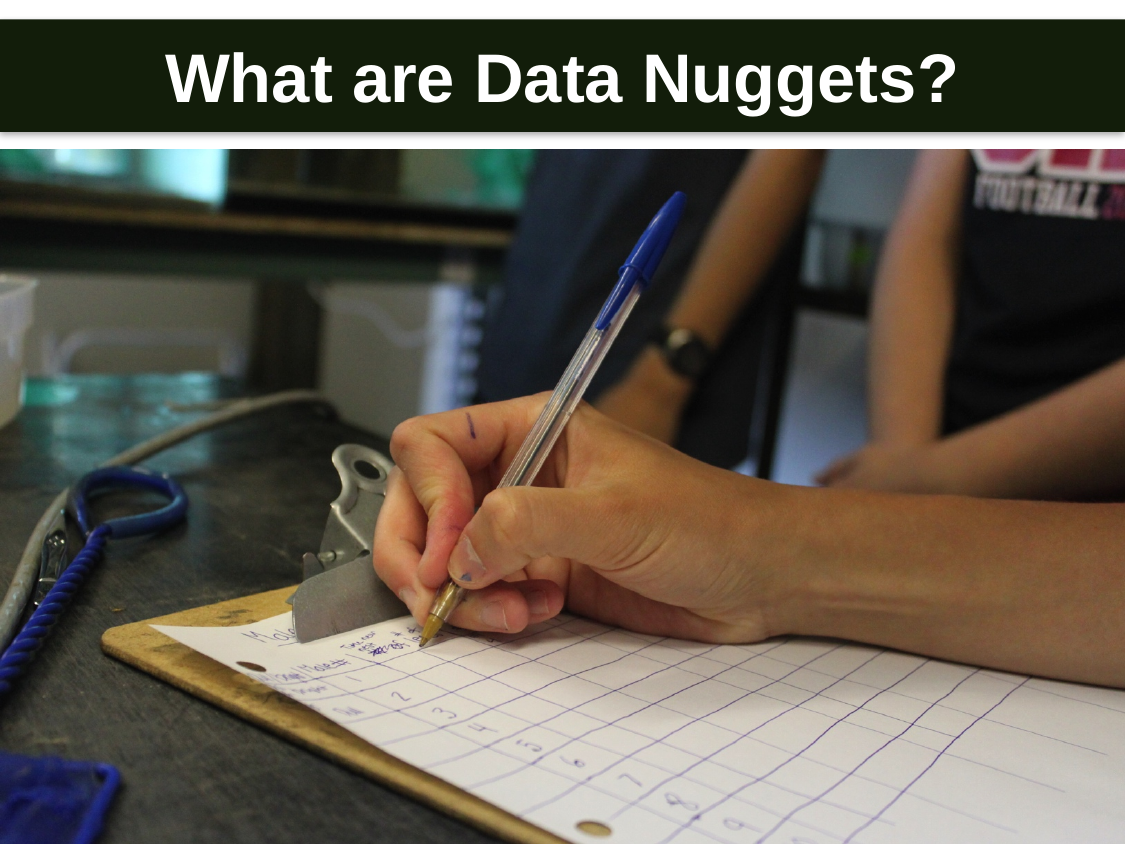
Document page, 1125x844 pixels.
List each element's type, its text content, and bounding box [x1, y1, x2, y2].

text_box What are Data Nuggets? _ [0, 28, 1125, 132]
text_box [0, 19, 1125, 28]
picture [0, 149, 1125, 844]
